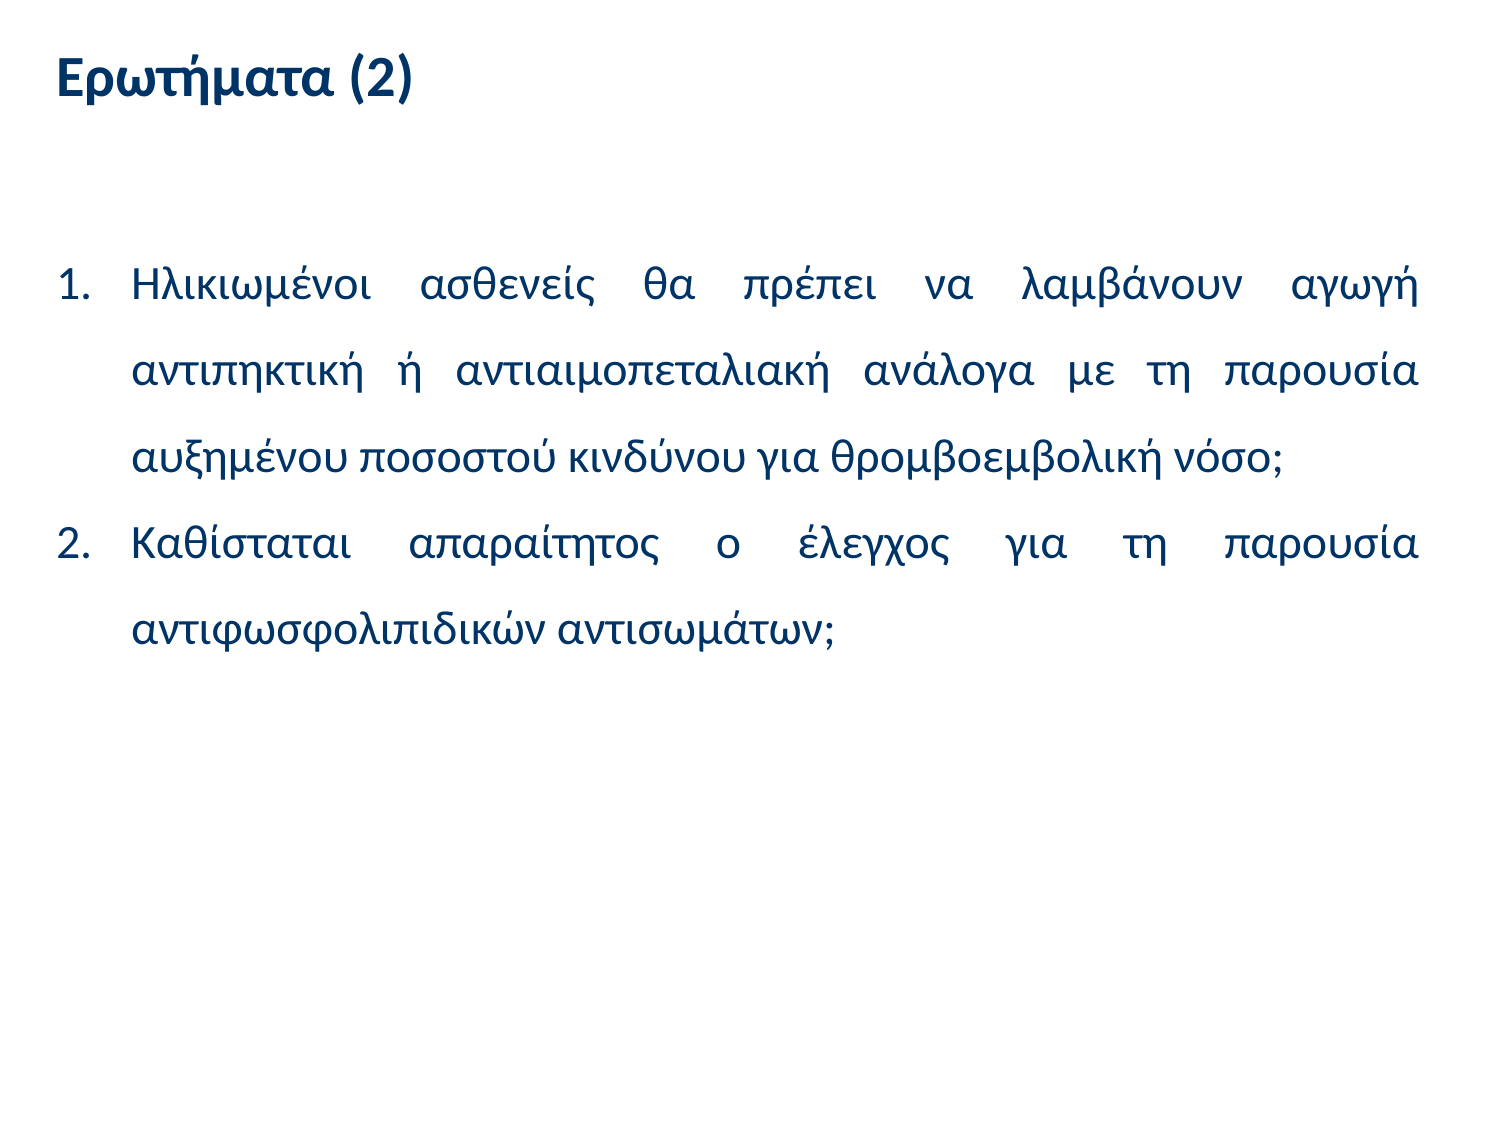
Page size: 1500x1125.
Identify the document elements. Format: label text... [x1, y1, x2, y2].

text_box Ερωτήματα (2) Ηλικιωμένοι ασθενείς θα πρέπει να λαμβάνουν αγωγή αντιπηκτική ή αντιαιμοπεταλιακή ανάλογα με τη παρουσία αυξημένου ποσοστού κινδύνου για θρομβοεμβολική νόσο; Καθίσταται απαραίτητος ο έλεγχος για τη παρουσία αντιφωσφολιπιδικών αντισωμάτων; [41, 30, 1436, 722]
